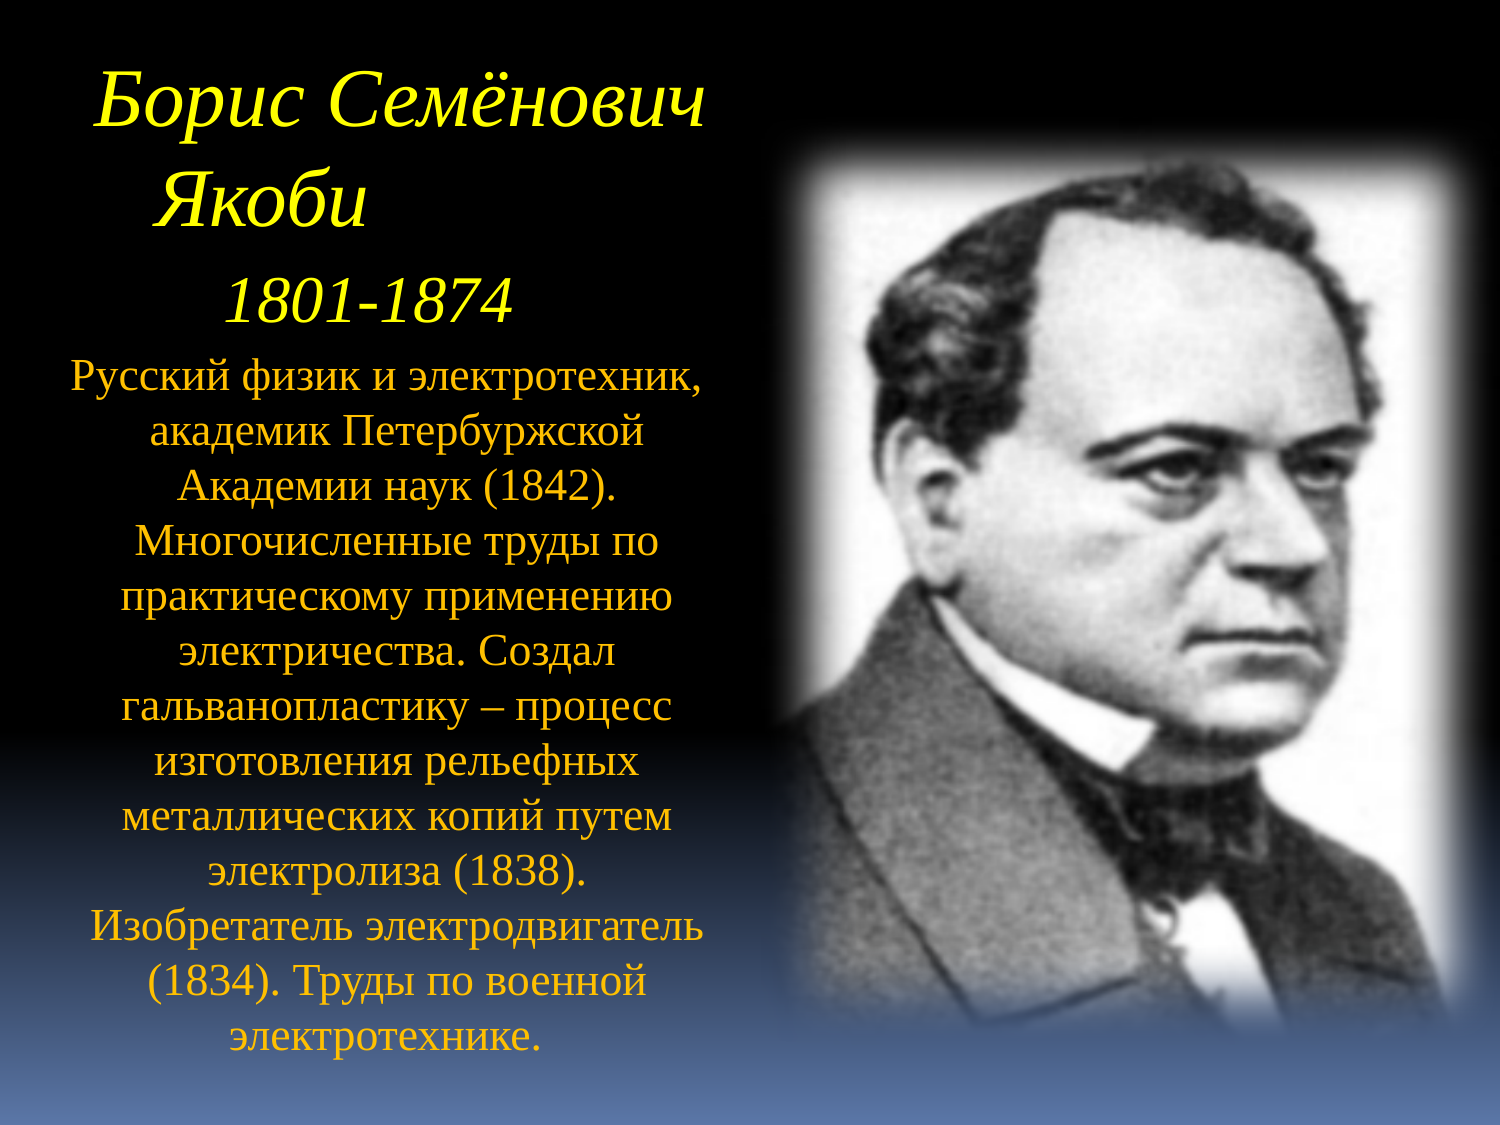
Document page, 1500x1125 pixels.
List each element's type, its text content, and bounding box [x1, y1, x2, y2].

picture [761, 116, 1500, 1045]
text_box Борис Семёнович Якоби 1801-1874 Русский физик и электротехник, академик Петербуржской Академии наук (1842). Многочисленные труды по практическому применению электричества. Создал гальванопластику – процесс изготовления рельефных металлических копий путем электролиза (1838). Изобретатель электродвигатель (1834). Труды по военной электротехнике. [0, 35, 739, 1125]
